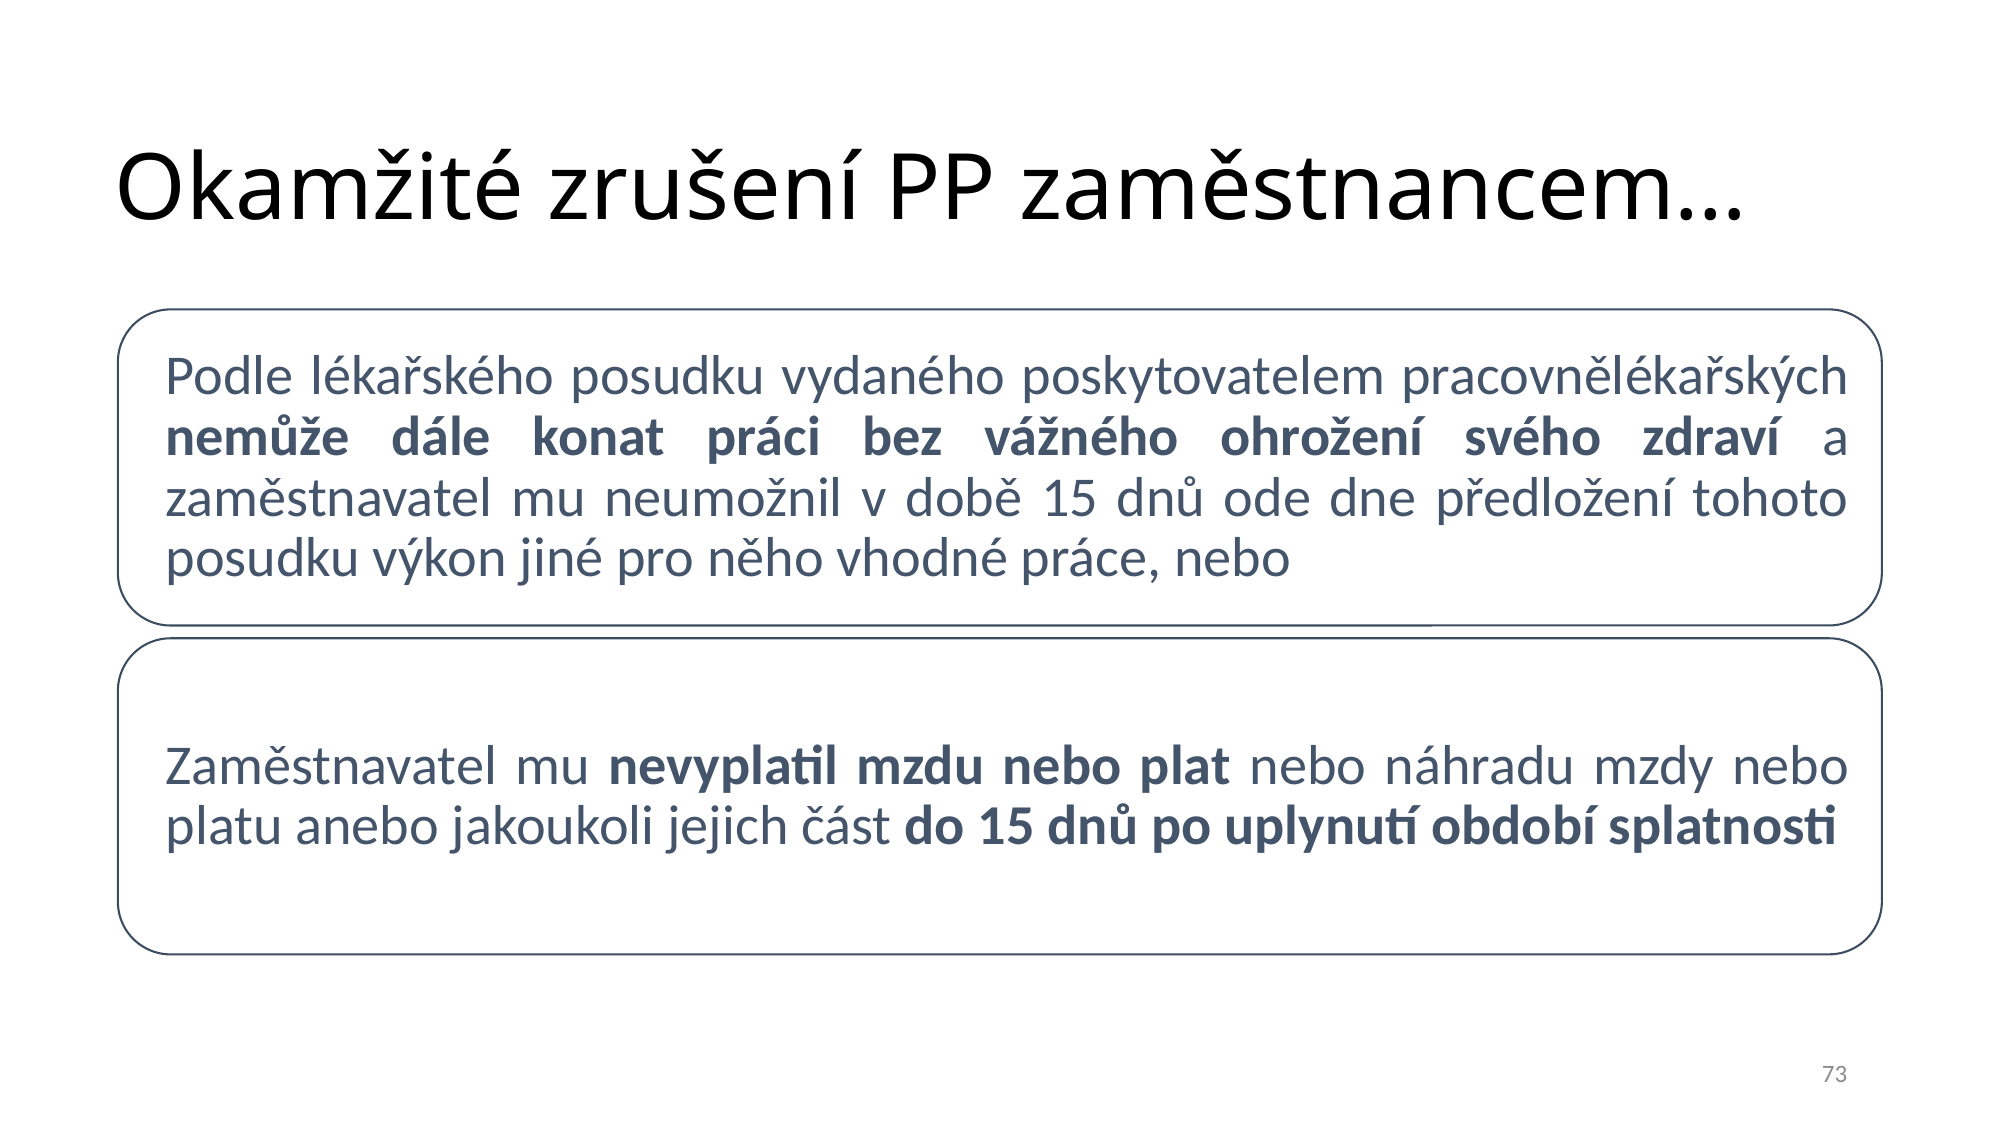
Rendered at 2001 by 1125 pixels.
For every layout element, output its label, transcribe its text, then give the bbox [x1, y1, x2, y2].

slide_number 73 [1412, 1042, 1863, 1103]
title Okamžité zrušení PP zaměstnancem… [99, 58, 1900, 247]
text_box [117, 306, 1882, 957]
